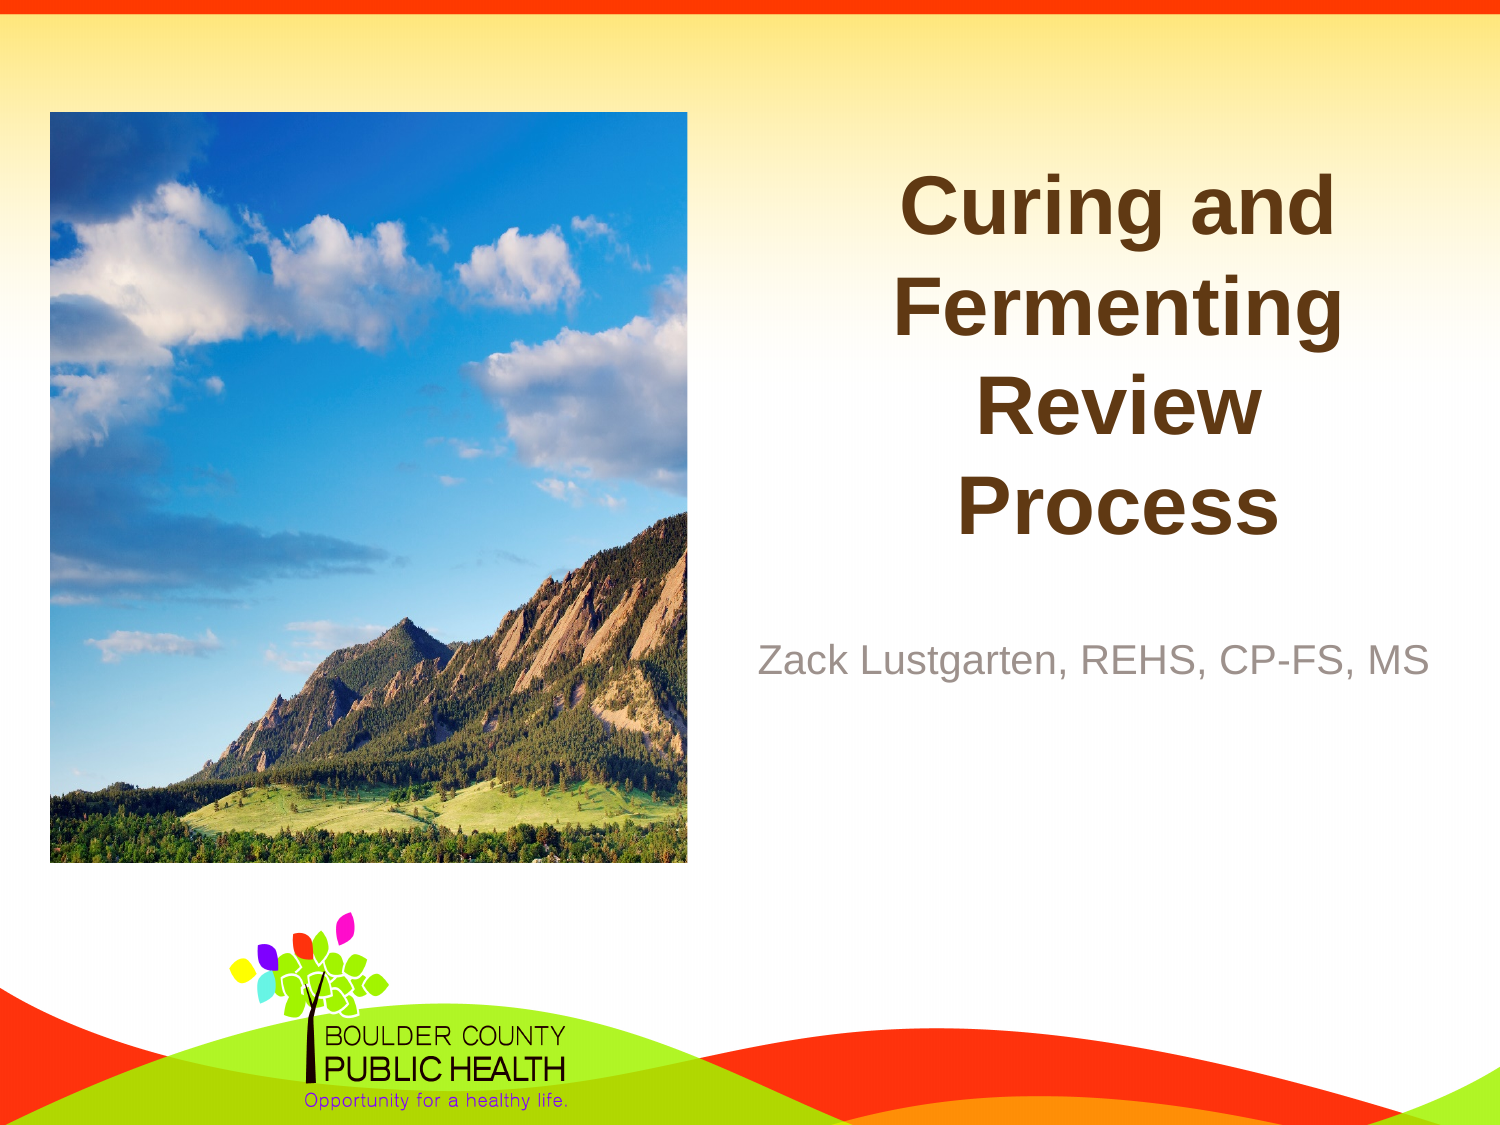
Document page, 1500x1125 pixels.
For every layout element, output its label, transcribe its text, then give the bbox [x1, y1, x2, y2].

title Curing and Fermenting Review Process [787, 112, 1450, 591]
picture [0, 0, 1500, 1125]
subtitle Zack Lustgarten, REHS, CP-FS, MS [712, 624, 1475, 732]
